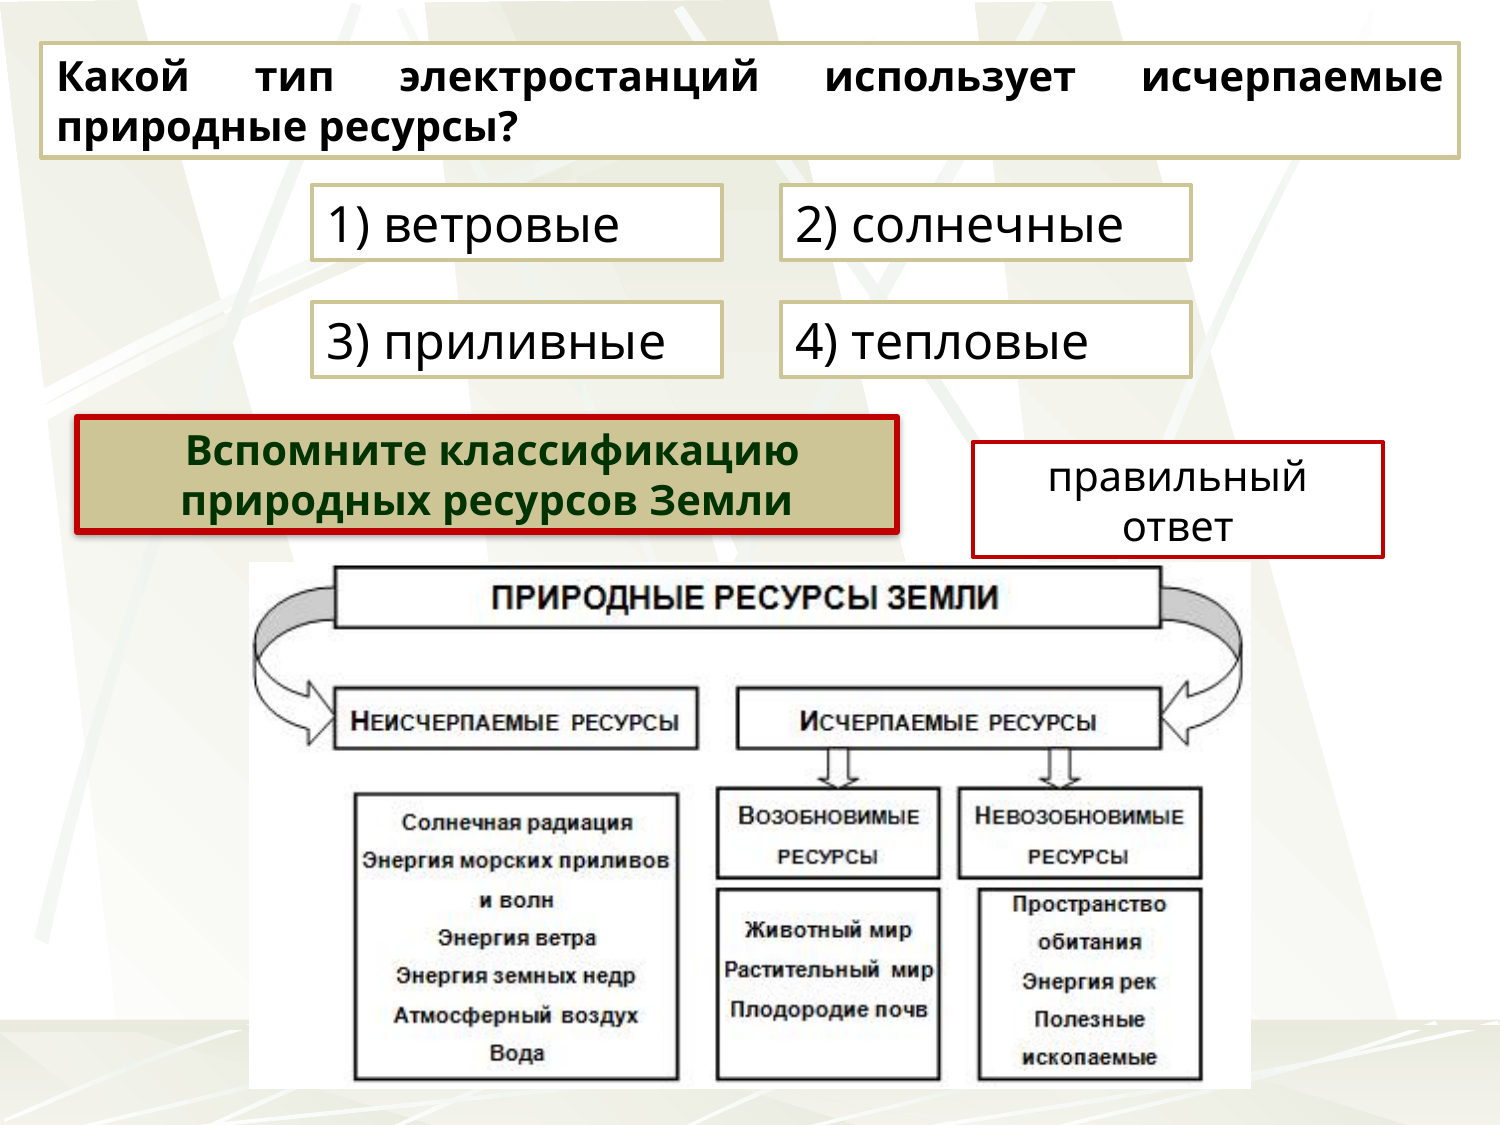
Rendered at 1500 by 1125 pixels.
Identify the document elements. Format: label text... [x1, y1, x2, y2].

text_box Вспомните классификацию природных ресурсов Земли [74, 414, 900, 535]
text_box 2) солнечные [779, 183, 1193, 262]
picture [249, 562, 1251, 1089]
text_box правильный ответ [971, 440, 1385, 559]
text_box 4) тепловые [779, 300, 1193, 379]
text_box 3) приливные [310, 300, 724, 379]
text_box 1) ветровые [310, 183, 724, 262]
text_box Какой тип электростанций использует исчерпаемые природные ресурсы? [39, 41, 1461, 160]
